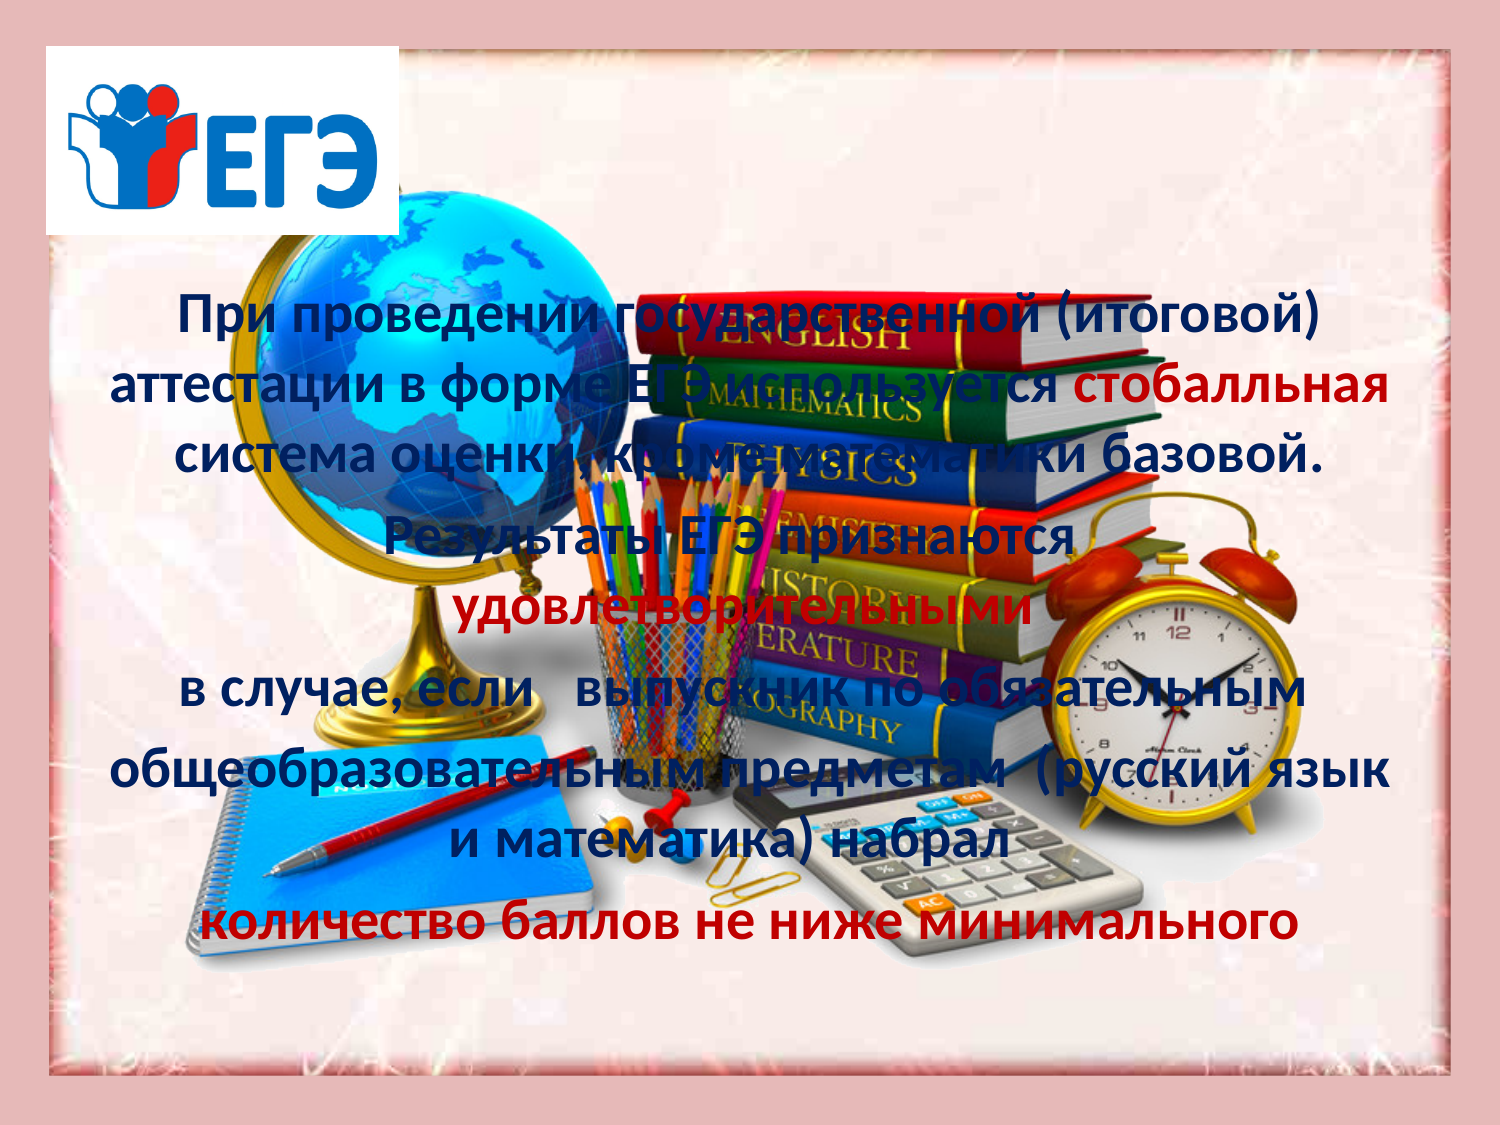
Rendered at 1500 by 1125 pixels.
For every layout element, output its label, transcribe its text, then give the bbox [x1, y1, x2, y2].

text_box При проведении государственной (итоговой) аттестации в форме ЕГЭ используется стобалльная система оценки, кроме математики базовой. Результаты ЕГЭ признаются удовлетворительными в случае, если выпускник по обязательным общеобразовательным предметам (русский язык и математика) набрал количество баллов не ниже минимального [74, 267, 1425, 1071]
picture [46, 46, 1450, 1075]
